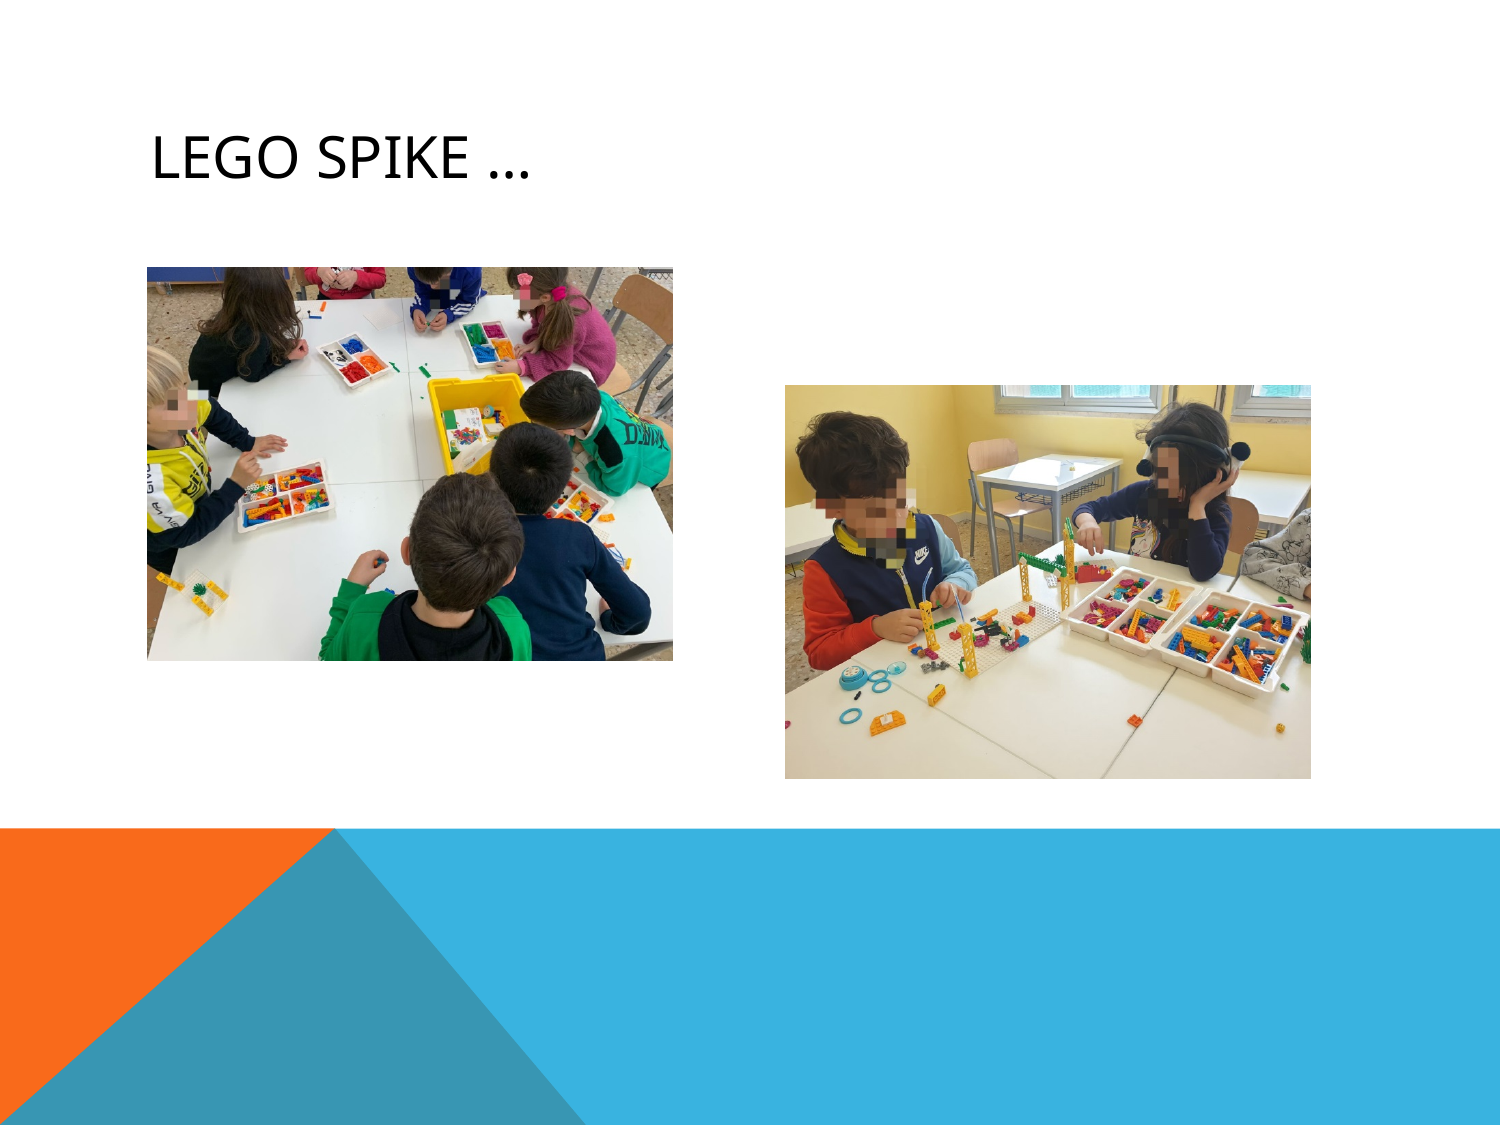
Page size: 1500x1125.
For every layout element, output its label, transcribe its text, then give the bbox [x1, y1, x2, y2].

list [785, 385, 1311, 780]
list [147, 266, 673, 662]
title LEGo spike … [135, 113, 1369, 197]
